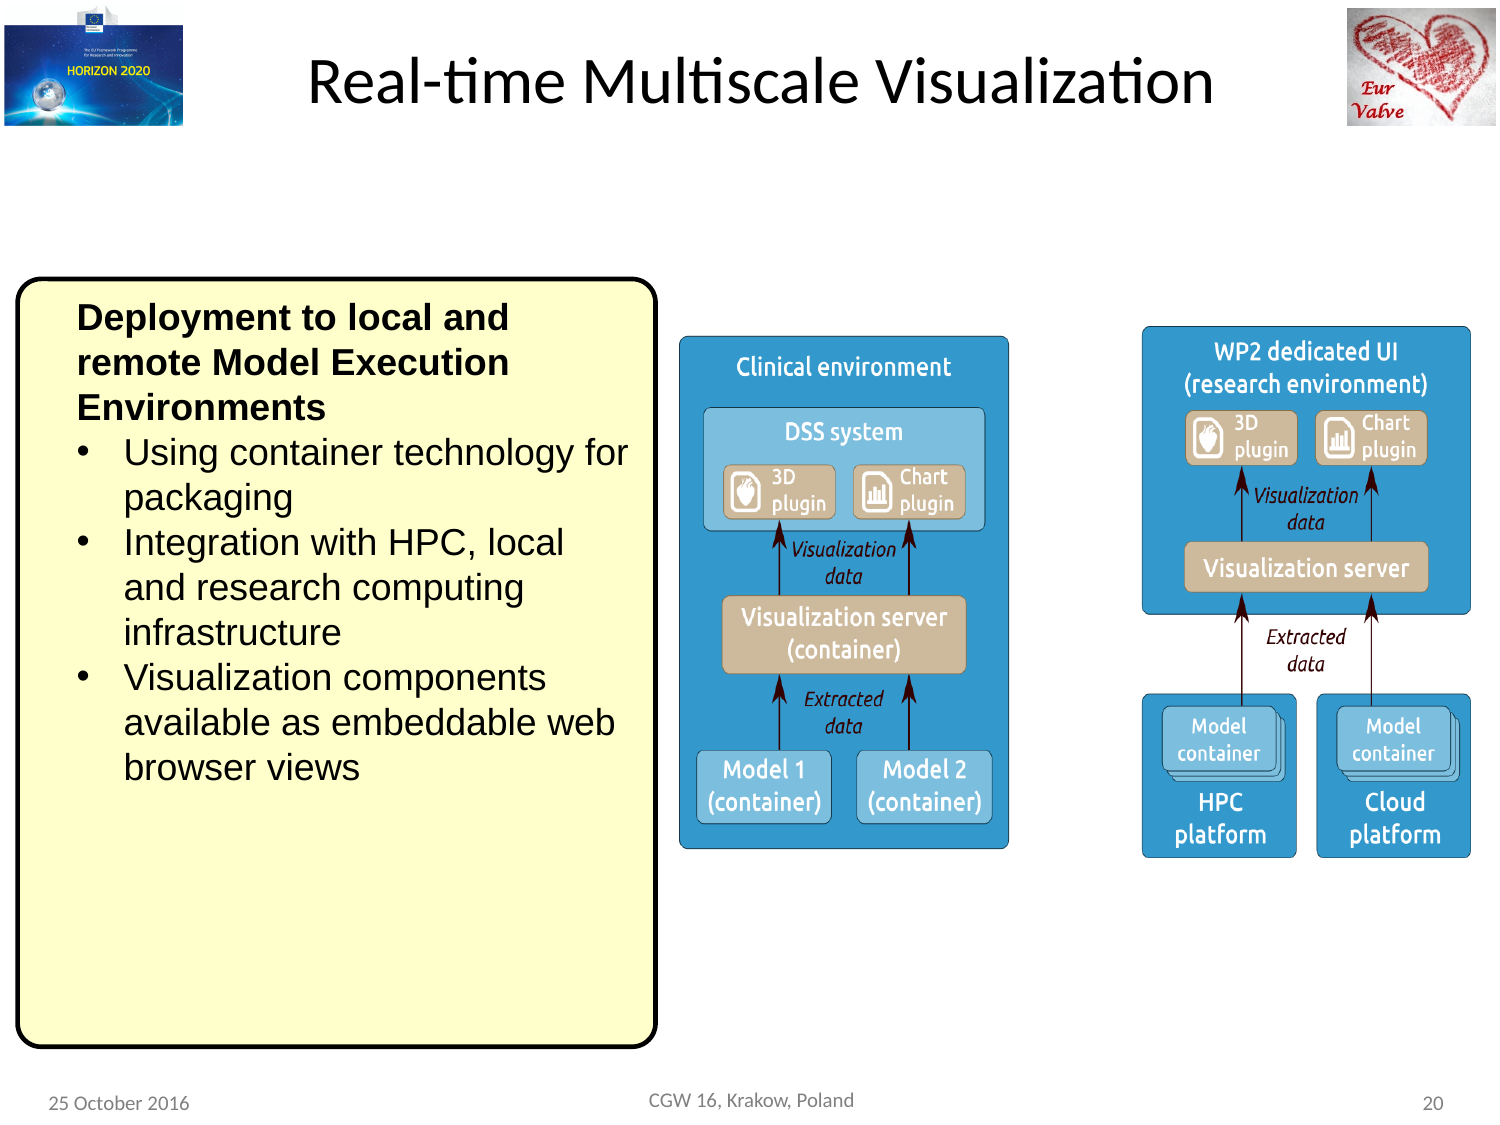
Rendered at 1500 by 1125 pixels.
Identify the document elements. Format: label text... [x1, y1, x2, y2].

picture [678, 326, 1471, 859]
text_box Real-time Multiscale Visualization [159, 0, 1365, 154]
picture [1365, 8, 1496, 126]
text_box Deployment to local and remote Model Execution Environments Using container technology for packaging Integration with HPC, local and research computing infrastructure Visualization components available as embeddable web browser views [17, 278, 656, 1047]
